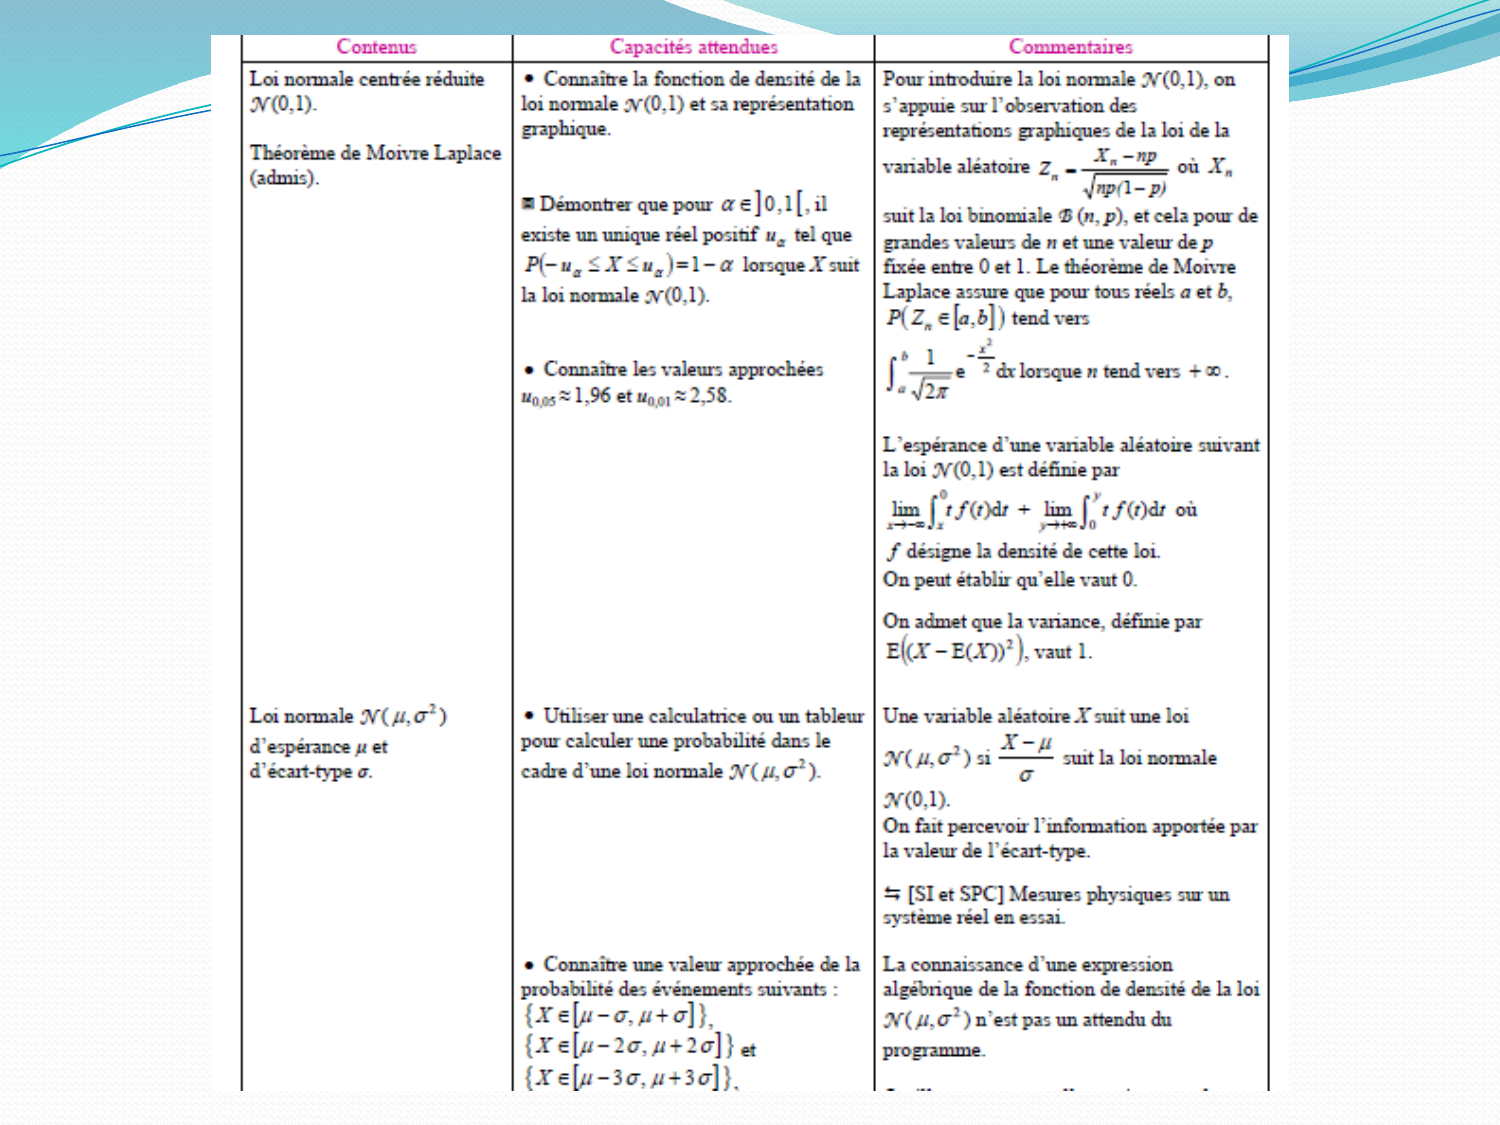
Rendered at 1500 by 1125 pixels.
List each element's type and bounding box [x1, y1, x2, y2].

picture [210, 34, 1290, 1091]
